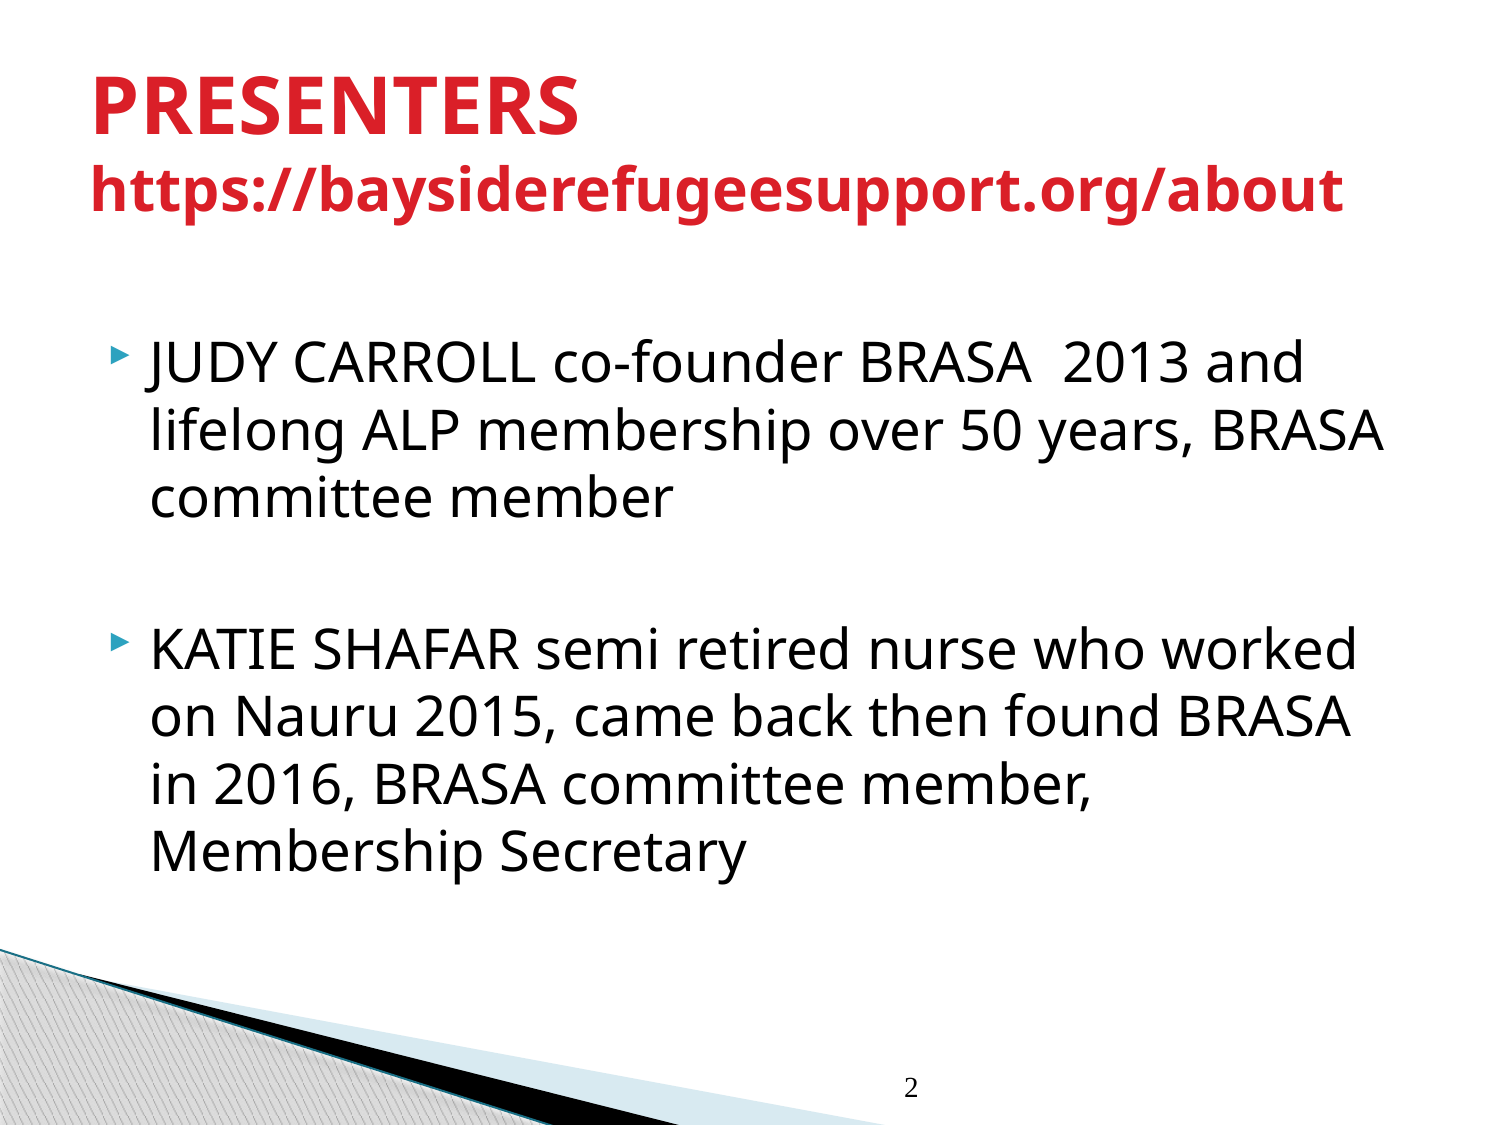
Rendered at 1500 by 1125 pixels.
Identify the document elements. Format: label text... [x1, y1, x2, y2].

list JUDY CARROLL co-founder BRASA 2013 and lifelong ALP membership over 50 years, BRASA committee member KATIE SHAFAR semi retired nurse who worked on Nauru 2015, came back then found BRASA in 2016, BRASA committee member, Membership Secretary [75, 243, 1425, 986]
title PRESENTERS https://baysiderefugeesupport.org/about [75, 45, 1425, 233]
footer 2 [718, 1051, 1105, 1112]
